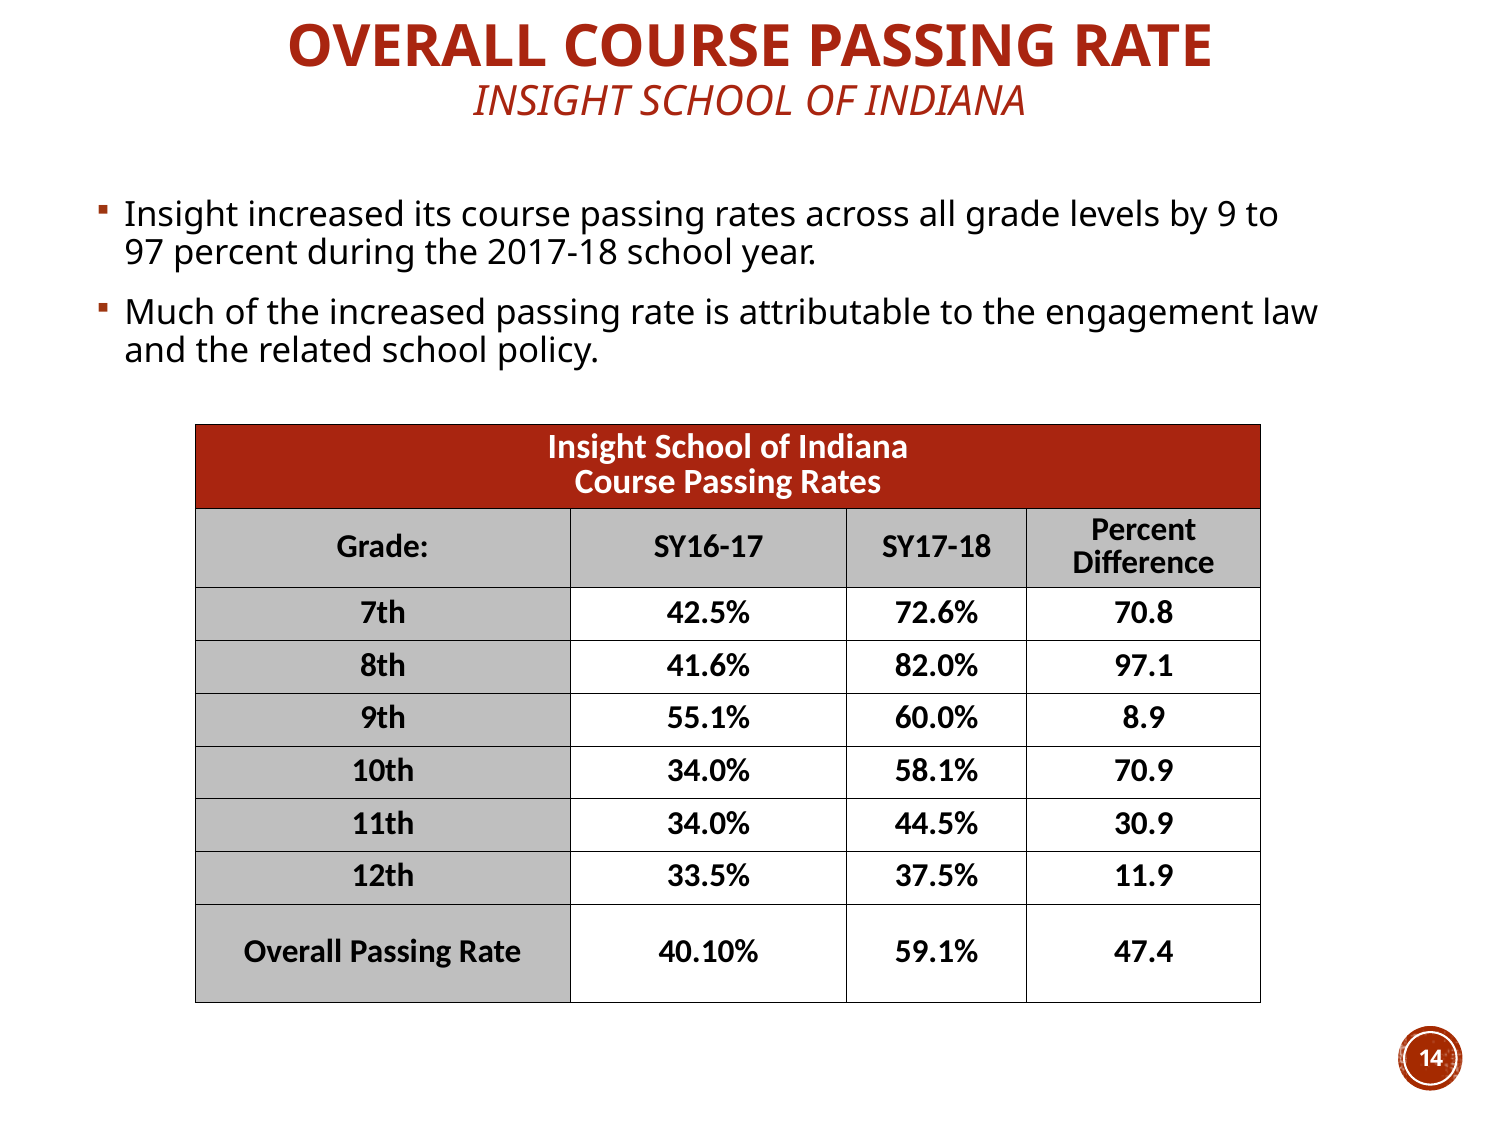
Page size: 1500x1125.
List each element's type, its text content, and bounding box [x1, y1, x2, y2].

table_cell Grade: [196, 509, 570, 587]
table_cell 8.9 [1027, 694, 1260, 746]
table_cell 40.10% [571, 905, 846, 1002]
table_cell 10th [196, 747, 570, 798]
table_cell 55.1% [571, 694, 846, 746]
table_cell 44.5% [847, 799, 1026, 851]
table_cell 72.6% [847, 588, 1026, 640]
table_cell 47.4 [1027, 905, 1260, 1002]
table_cell 70.9 [1027, 747, 1260, 798]
table_cell 30.9 [1027, 799, 1260, 851]
table_cell 37.5% [847, 852, 1026, 904]
table_cell 7th [196, 588, 570, 640]
table_cell 70.8 [1027, 588, 1260, 640]
table_cell Percent Difference [1027, 509, 1260, 587]
list Insight increased its course passing rates across all grade levels by 9 to 97 percent during the 2017-18 school year. Much of the increased passing rate is attributable to the engagement law and the related school policy. [81, 188, 1345, 380]
table_cell 97.1 [1027, 641, 1260, 693]
table_cell 58.1% [847, 747, 1026, 798]
table_cell 9th [196, 694, 570, 746]
table_cell 82.0% [847, 641, 1026, 693]
table_cell 8th [196, 641, 570, 693]
table_cell SY17-18 [847, 509, 1026, 587]
table_cell 60.0% [847, 694, 1026, 746]
table_cell 59.1% [847, 905, 1026, 1002]
table_cell 12th [196, 852, 570, 904]
table_cell 11.9 [1027, 852, 1260, 904]
table_cell 34.0% [571, 747, 846, 798]
table_cell 41.6% [571, 641, 846, 693]
table_cell Overall Passing Rate [196, 905, 570, 1002]
table_cell 33.5% [571, 852, 846, 904]
title Overall Course Passing Rate Insight School of Indiana [0, 4, 1500, 137]
table_cell 42.5% [571, 588, 846, 640]
slide_number 14 [1391, 1028, 1471, 1089]
table_header Insight School of Indiana Course Passing Rates [196, 425, 1260, 508]
table_cell 34.0% [571, 799, 846, 851]
table_cell 11th [196, 799, 570, 851]
table_cell SY16-17 [571, 509, 846, 587]
